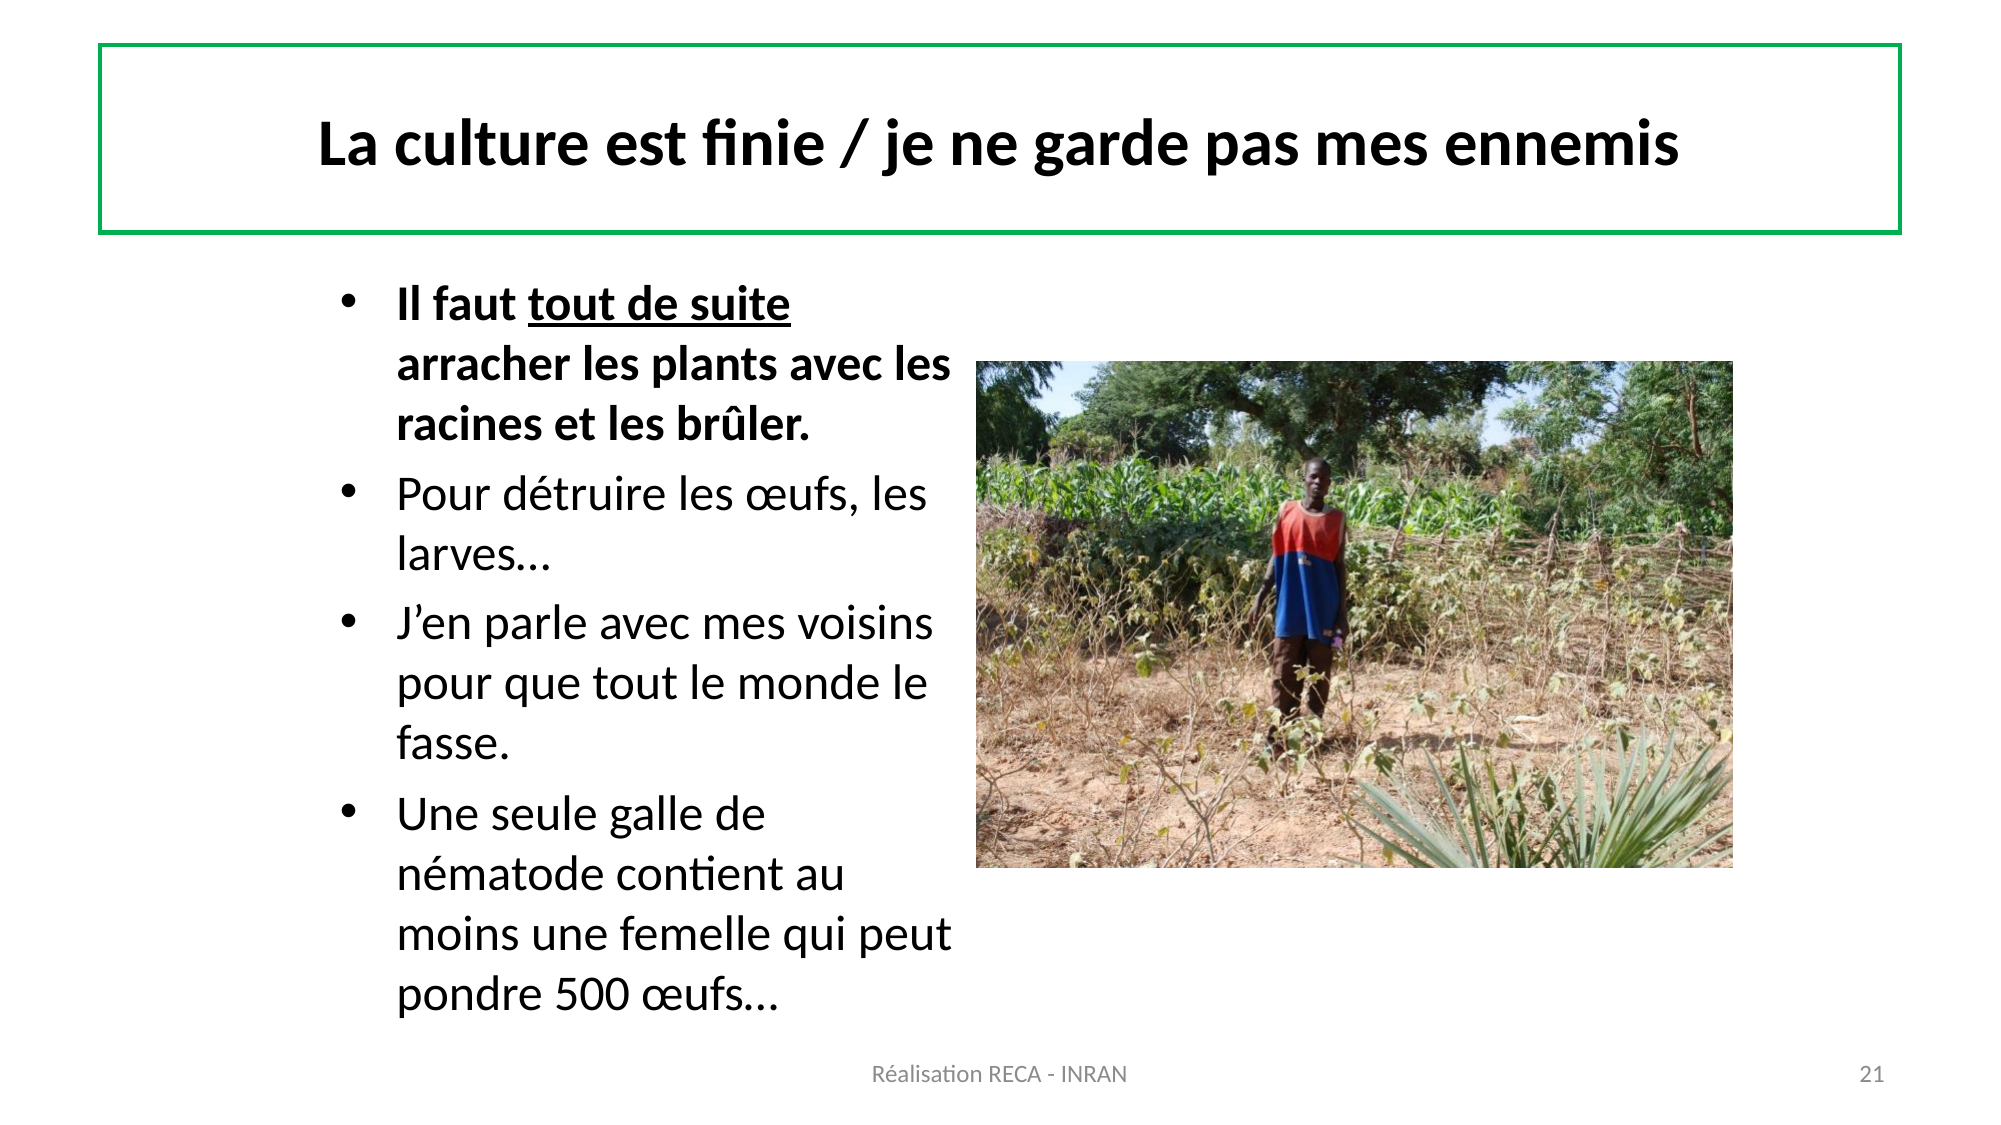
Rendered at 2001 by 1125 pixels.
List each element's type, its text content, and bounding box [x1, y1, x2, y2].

title La culture est finie / je ne garde pas mes ennemis [99, 45, 1900, 233]
slide_number 21 [1433, 1042, 1900, 1103]
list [976, 361, 1733, 868]
list Il faut tout de suite arracher les plants avec les racines et les brûler. Pour détruire les œufs, les larves… J’en parle avec mes voisins pour que tout le monde le fasse. Une seule galle de nématode contient au moins une femelle qui peut pondre 500 œufs… [324, 262, 988, 1047]
footer Réalisation RECA - INRAN [683, 1042, 1317, 1103]
